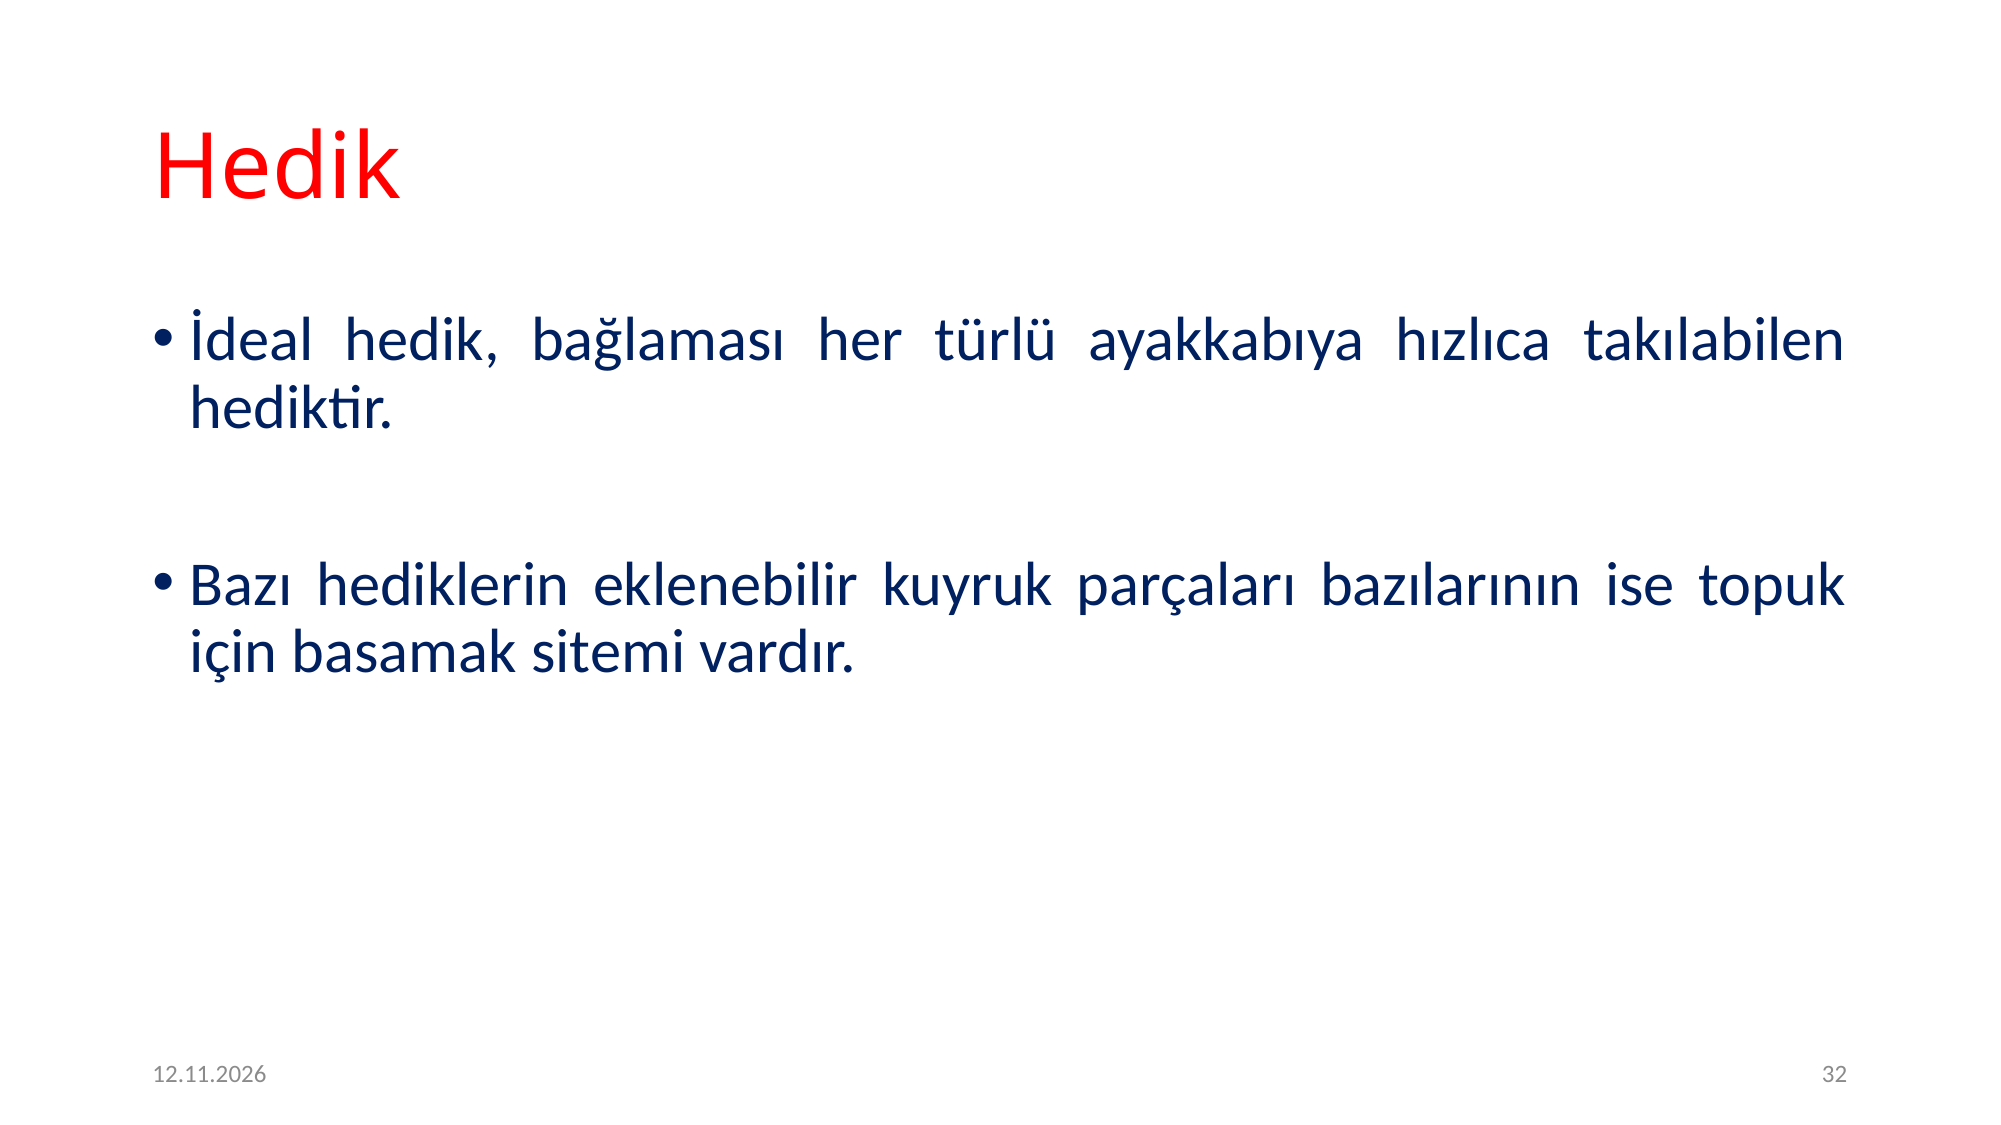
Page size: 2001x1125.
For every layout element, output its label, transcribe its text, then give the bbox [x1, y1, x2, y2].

list İdeal hedik, bağlaması her türlü ayakkabıya hızlıca takılabilen hediktir. Bazı hediklerin eklenebilir kuyruk parçaları bazılarının ise topuk için basamak sitemi vardır. [137, 299, 1863, 1014]
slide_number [137, 1042, 588, 1103]
title Hedik [137, 59, 1863, 278]
slide_number 32 [1412, 1042, 1863, 1103]
